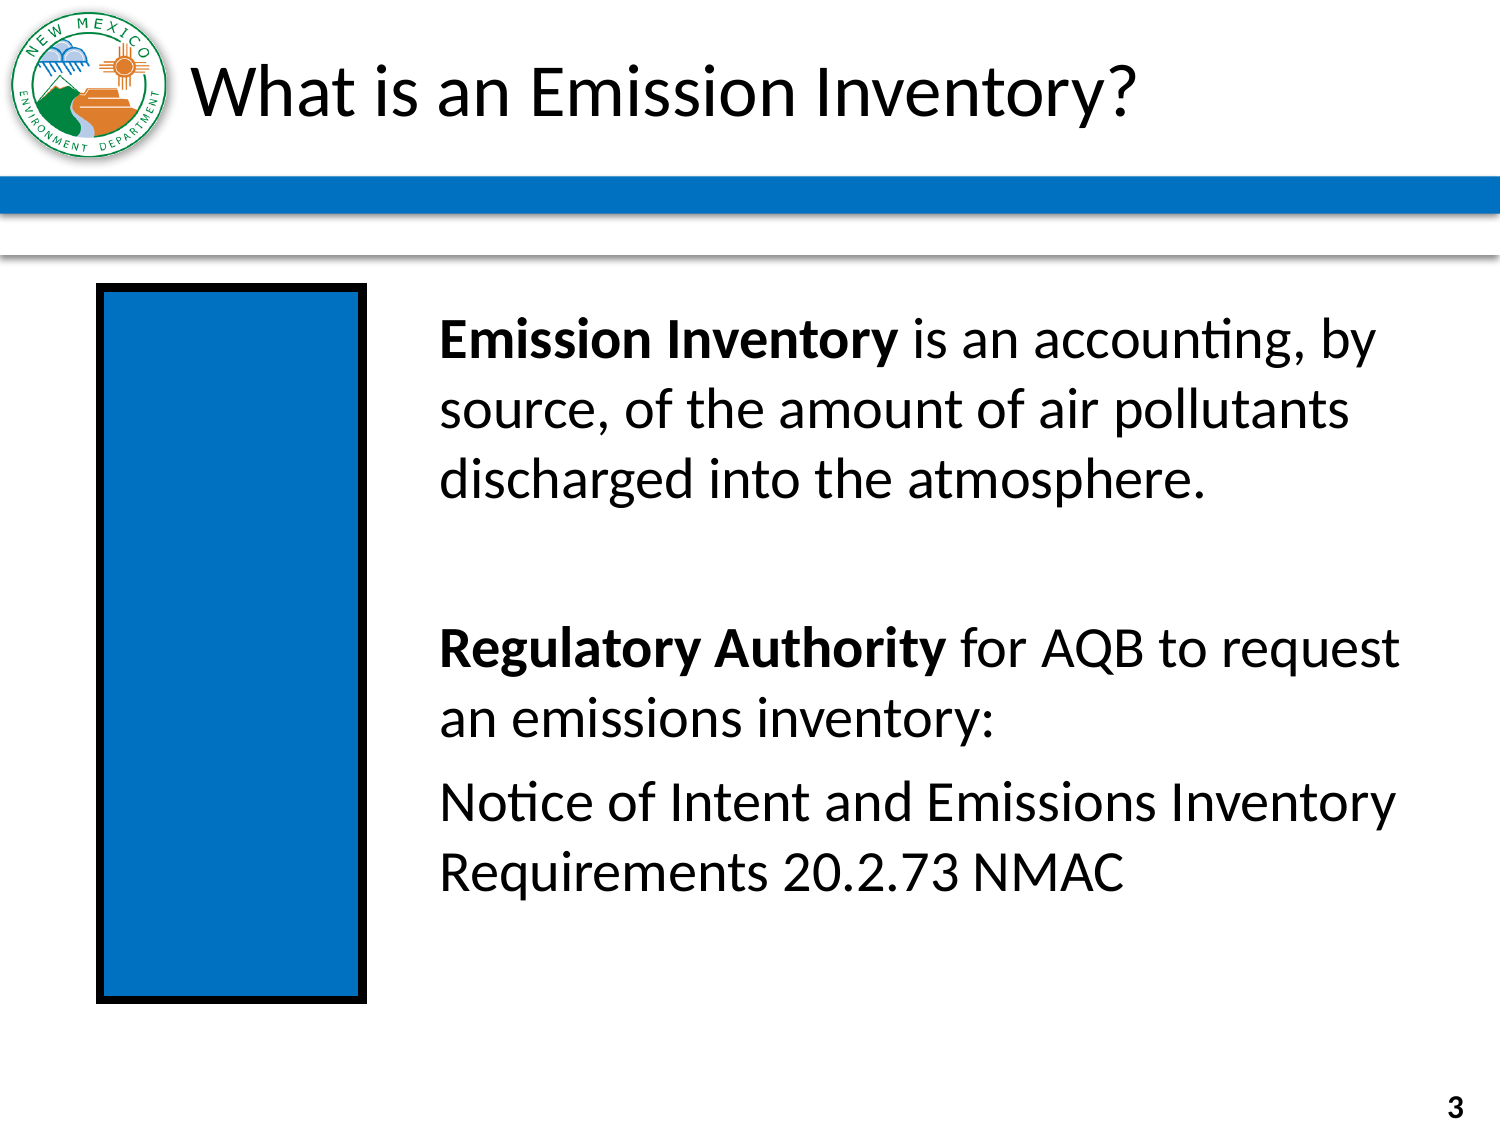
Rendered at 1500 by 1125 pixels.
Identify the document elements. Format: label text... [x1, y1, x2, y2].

list [96, 283, 367, 1004]
picture [7, 8, 170, 161]
title What is an Emission Inventory? [175, 5, 1475, 168]
list Emission Inventory is an accounting, by source, of the amount of air pollutants discharged into the atmosphere. Regulatory Authority for AQB to request an emissions inventory: Notice of Intent and Emissions Inventory Requirements 20.2.73 NMAC [425, 293, 1475, 1019]
slide_number 3 [1411, 1084, 1500, 1125]
